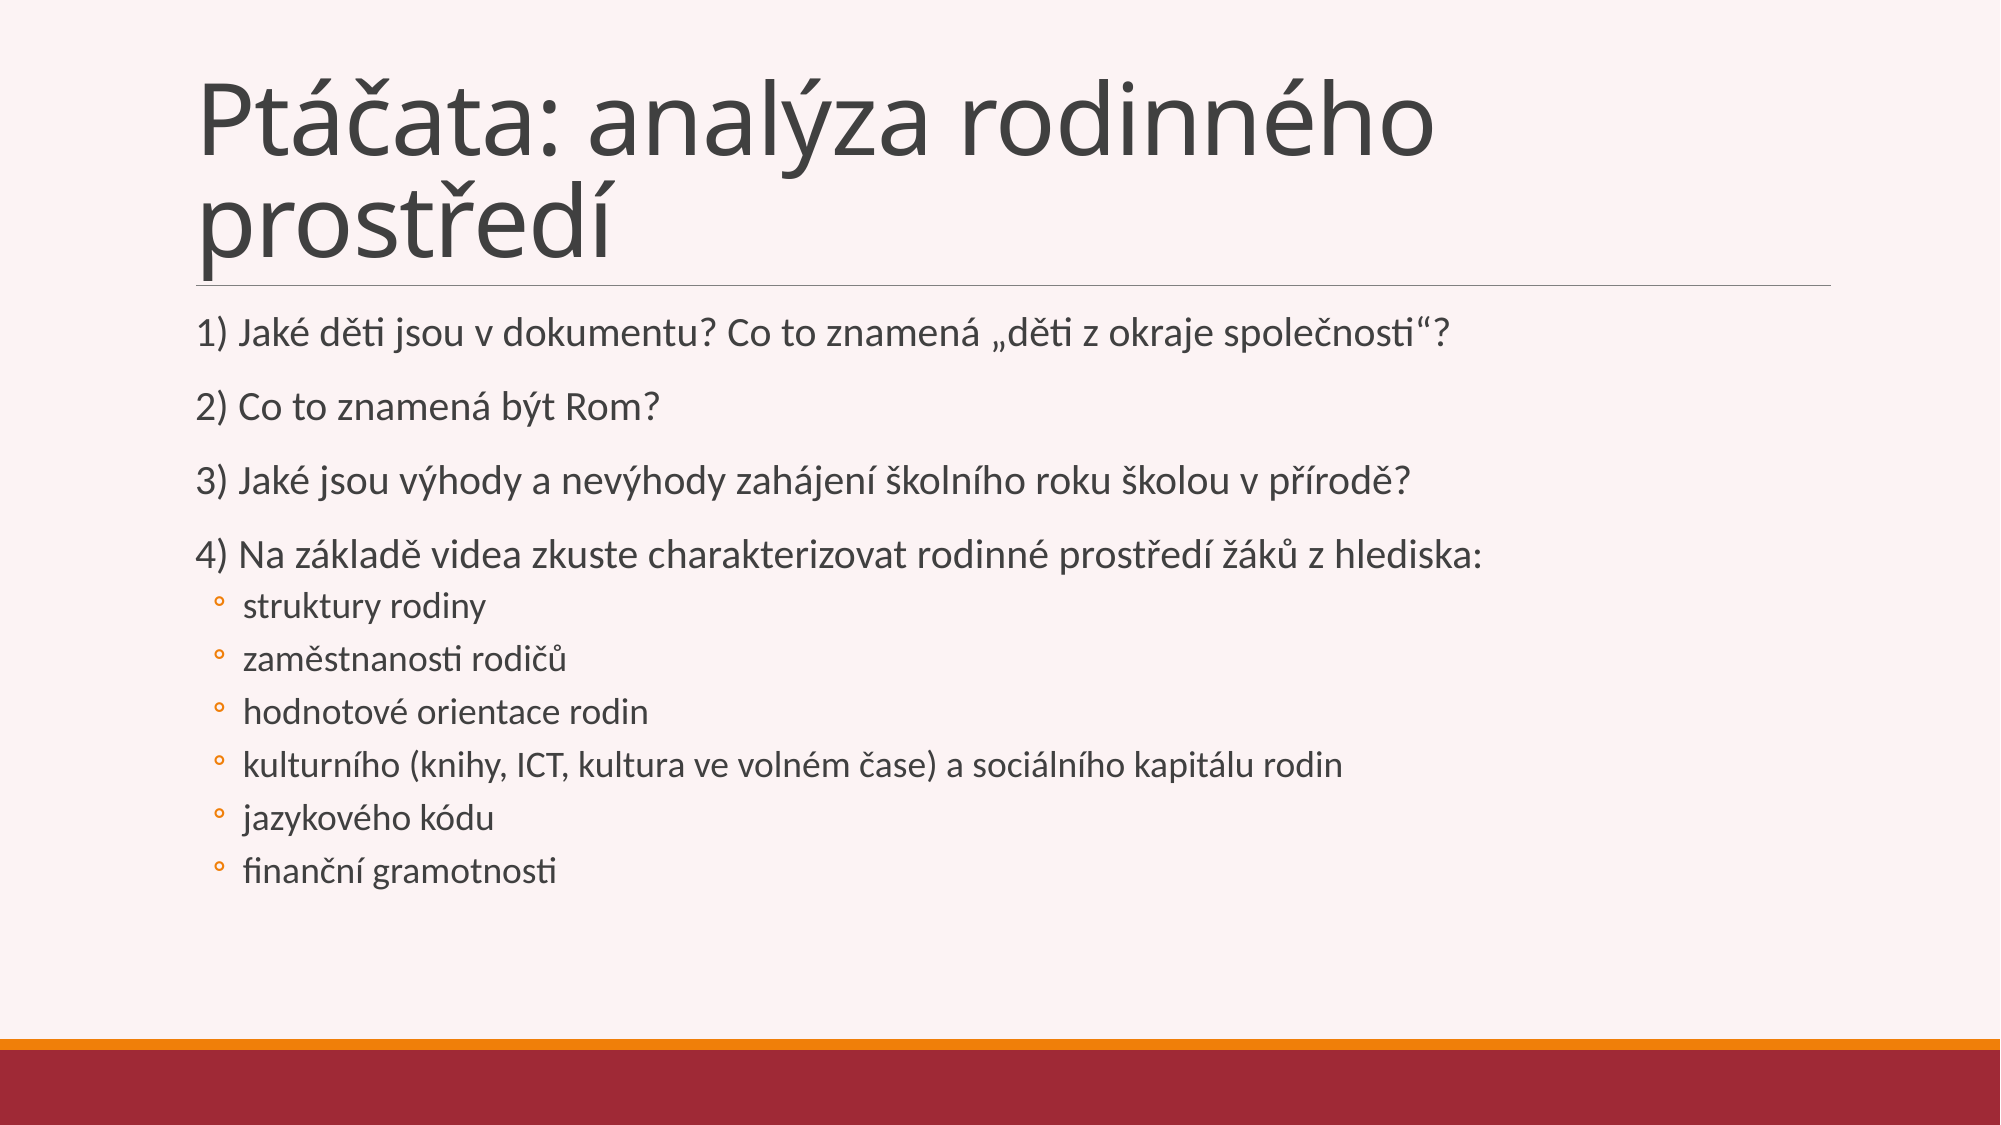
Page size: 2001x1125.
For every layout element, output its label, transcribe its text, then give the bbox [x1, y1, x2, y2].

title Ptáčata: analýza rodinného prostředí [180, 47, 1830, 285]
list 1) Jaké děti jsou v dokumentu? Co to znamená „děti z okraje společnosti“? 2) Co to znamená být Rom? 3) Jaké jsou výhody a nevýhody zahájení školního roku školou v přírodě? 4) Na základě videa zkuste charakterizovat rodinné prostředí žáků z hlediska: struktury rodiny zaměstnanosti rodičů hodnotové orientace rodin kulturního (knihy, ICT, kultura ve volném čase) a sociálního kapitálu rodin jazykového kódu finanční gramotnosti [180, 302, 1830, 963]
